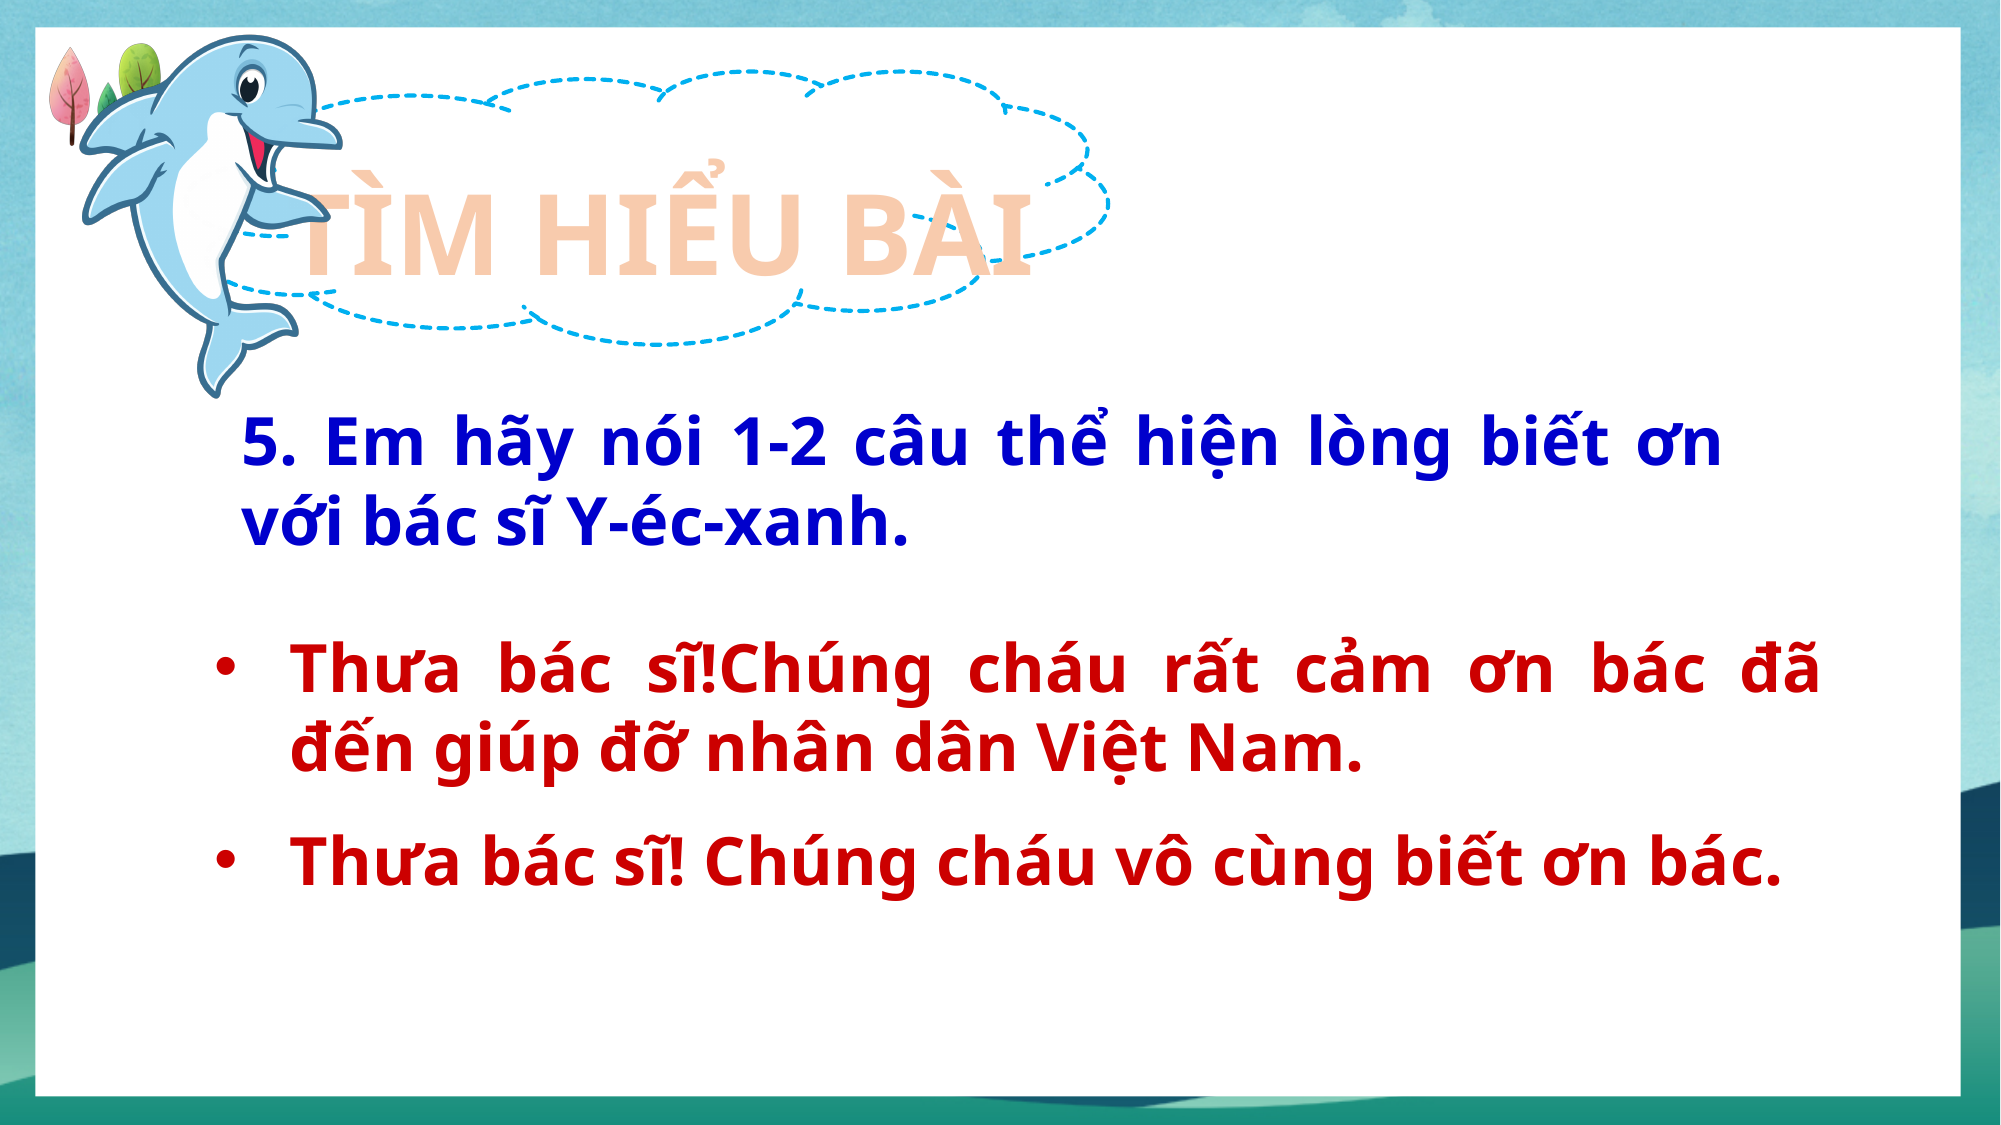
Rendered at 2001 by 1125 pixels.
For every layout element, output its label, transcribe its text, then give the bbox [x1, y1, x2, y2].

picture [0, 0, 2001, 1125]
text_box 5. Em hãy nói 1-2 câu thể hiện lòng biết ơn với bác sĩ Y-éc-xanh. [226, 391, 1741, 566]
text_box Thưa bác sĩ!Chúng cháu rất cảm ơn bác đã đến giúp đỡ nhân dân Việt Nam. Thưa bác sĩ! Chúng cháu vô cùng biết ơn bác. [199, 617, 1840, 906]
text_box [66, 21, 1108, 382]
